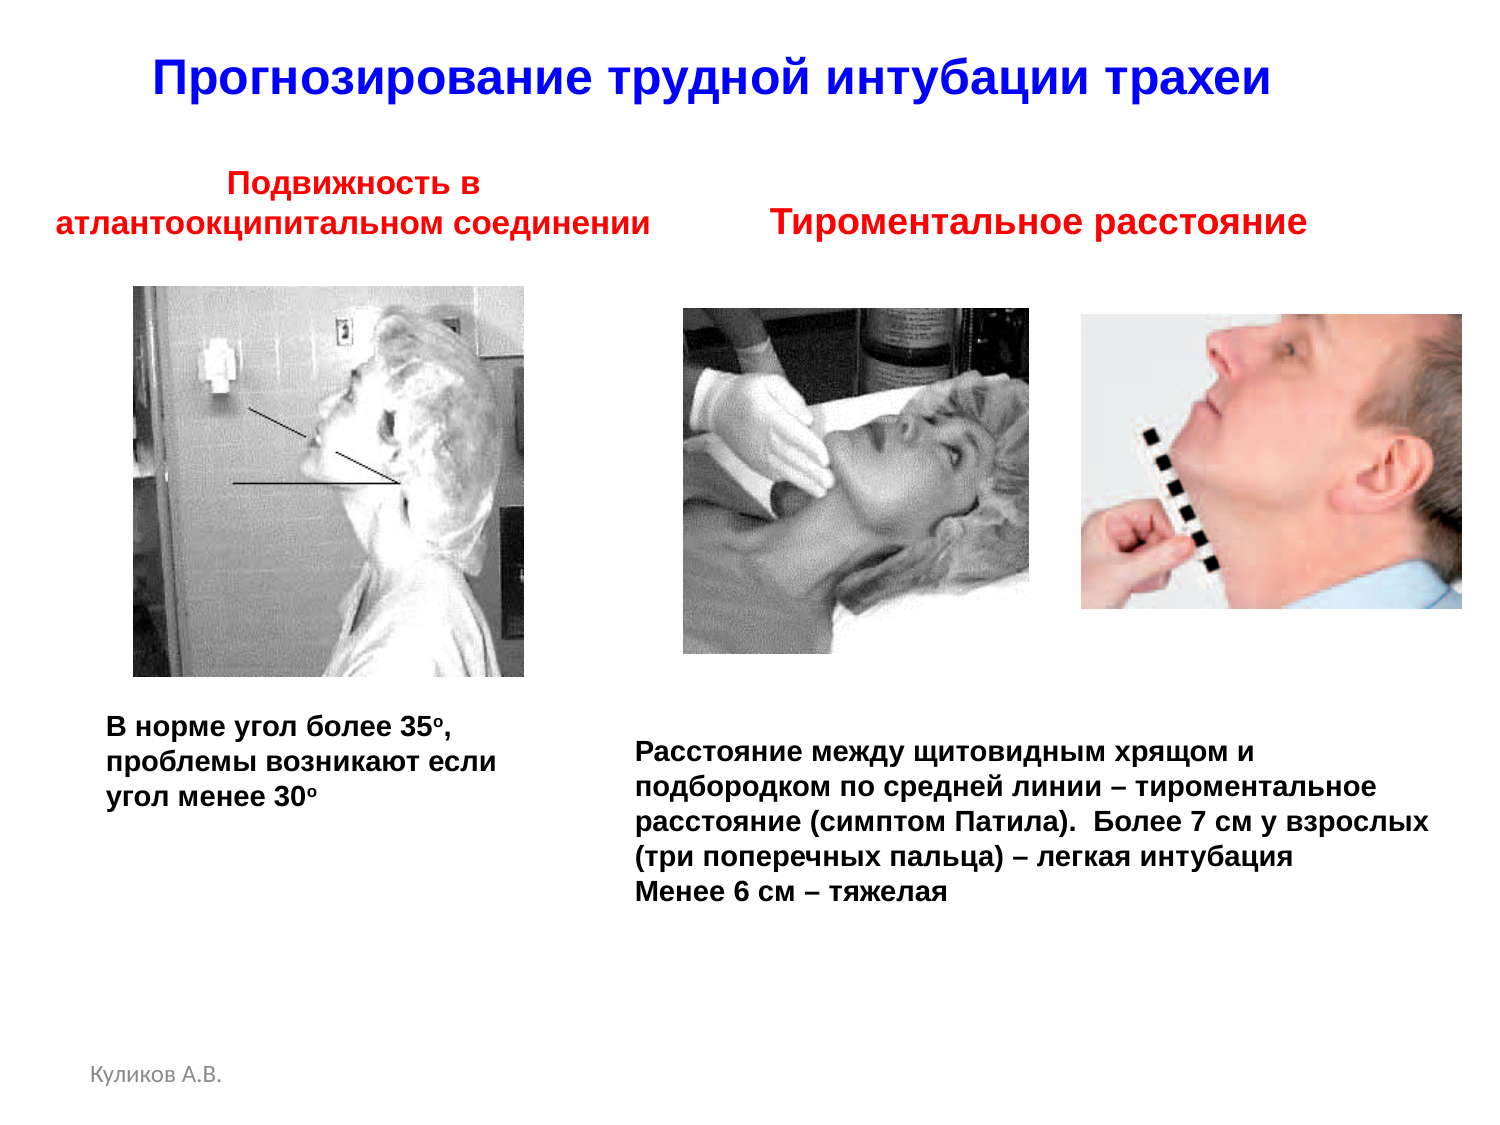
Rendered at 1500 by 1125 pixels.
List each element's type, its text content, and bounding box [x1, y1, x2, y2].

text_box Прогнозирование трудной интубации трахеи [24, 37, 1400, 113]
picture [1081, 314, 1462, 609]
text_box Подвижность в атлантоокципитальном соединении [24, 153, 683, 249]
slide_number Куликов А.В. [75, 1042, 425, 1103]
text_box Расстояние между щитовидным хрящом и подбородком по средней линии – тироментальное расстояние (симптом Патила). Более 7 см у взрослых (три поперечных пальца) – легкая интубация Менее 6 см – тяжелая [620, 725, 1458, 915]
text_box В норме угол более 35о, проблемы возникают если угол менее 30о [91, 699, 567, 820]
text_box Тироментальное расстояние [731, 198, 1347, 250]
picture [683, 308, 1029, 655]
picture [133, 286, 524, 677]
